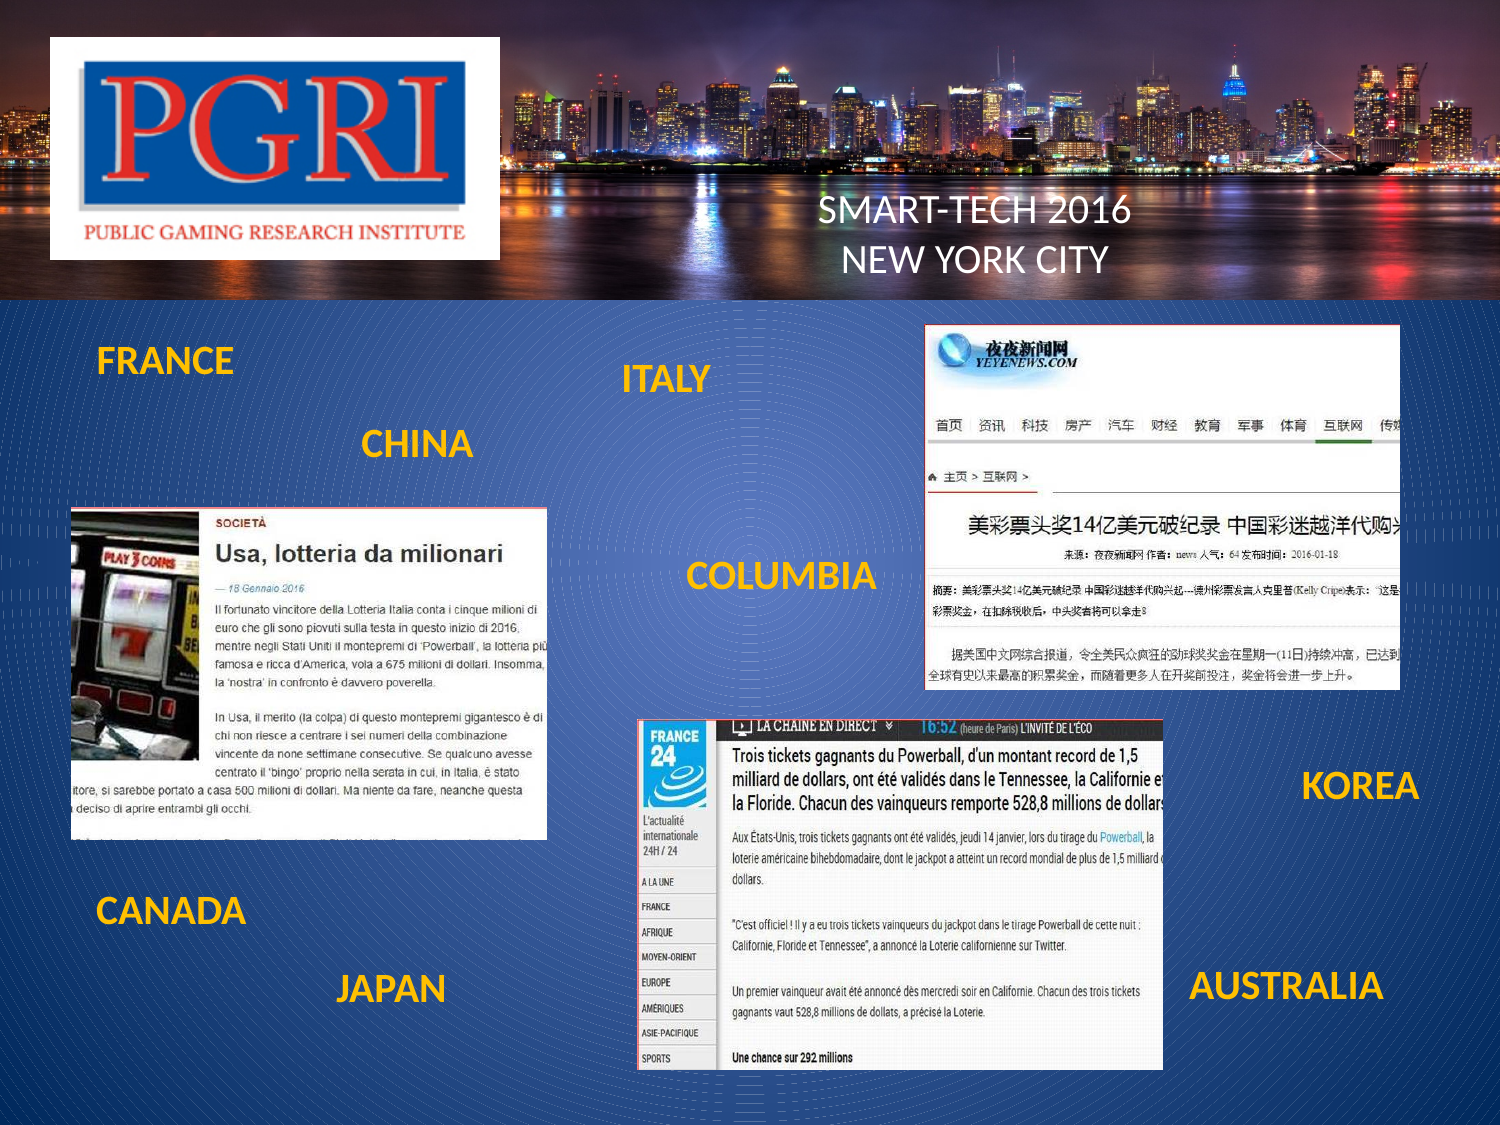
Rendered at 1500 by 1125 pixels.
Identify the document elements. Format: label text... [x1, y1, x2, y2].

text_box COLUMBIA [660, 540, 900, 651]
text_box AUSTRALIA [1166, 950, 1405, 1060]
picture [0, 0, 1500, 301]
text_box ITALY [574, 343, 815, 408]
text_box CHINA [315, 408, 555, 474]
picture [637, 719, 1163, 1070]
picture [924, 324, 1401, 690]
text_box FRANCE [50, 325, 290, 390]
text_box KOREA [1255, 750, 1496, 815]
picture [71, 506, 547, 840]
text_box CANADA [49, 875, 290, 985]
text_box JAPAN [289, 953, 530, 1018]
